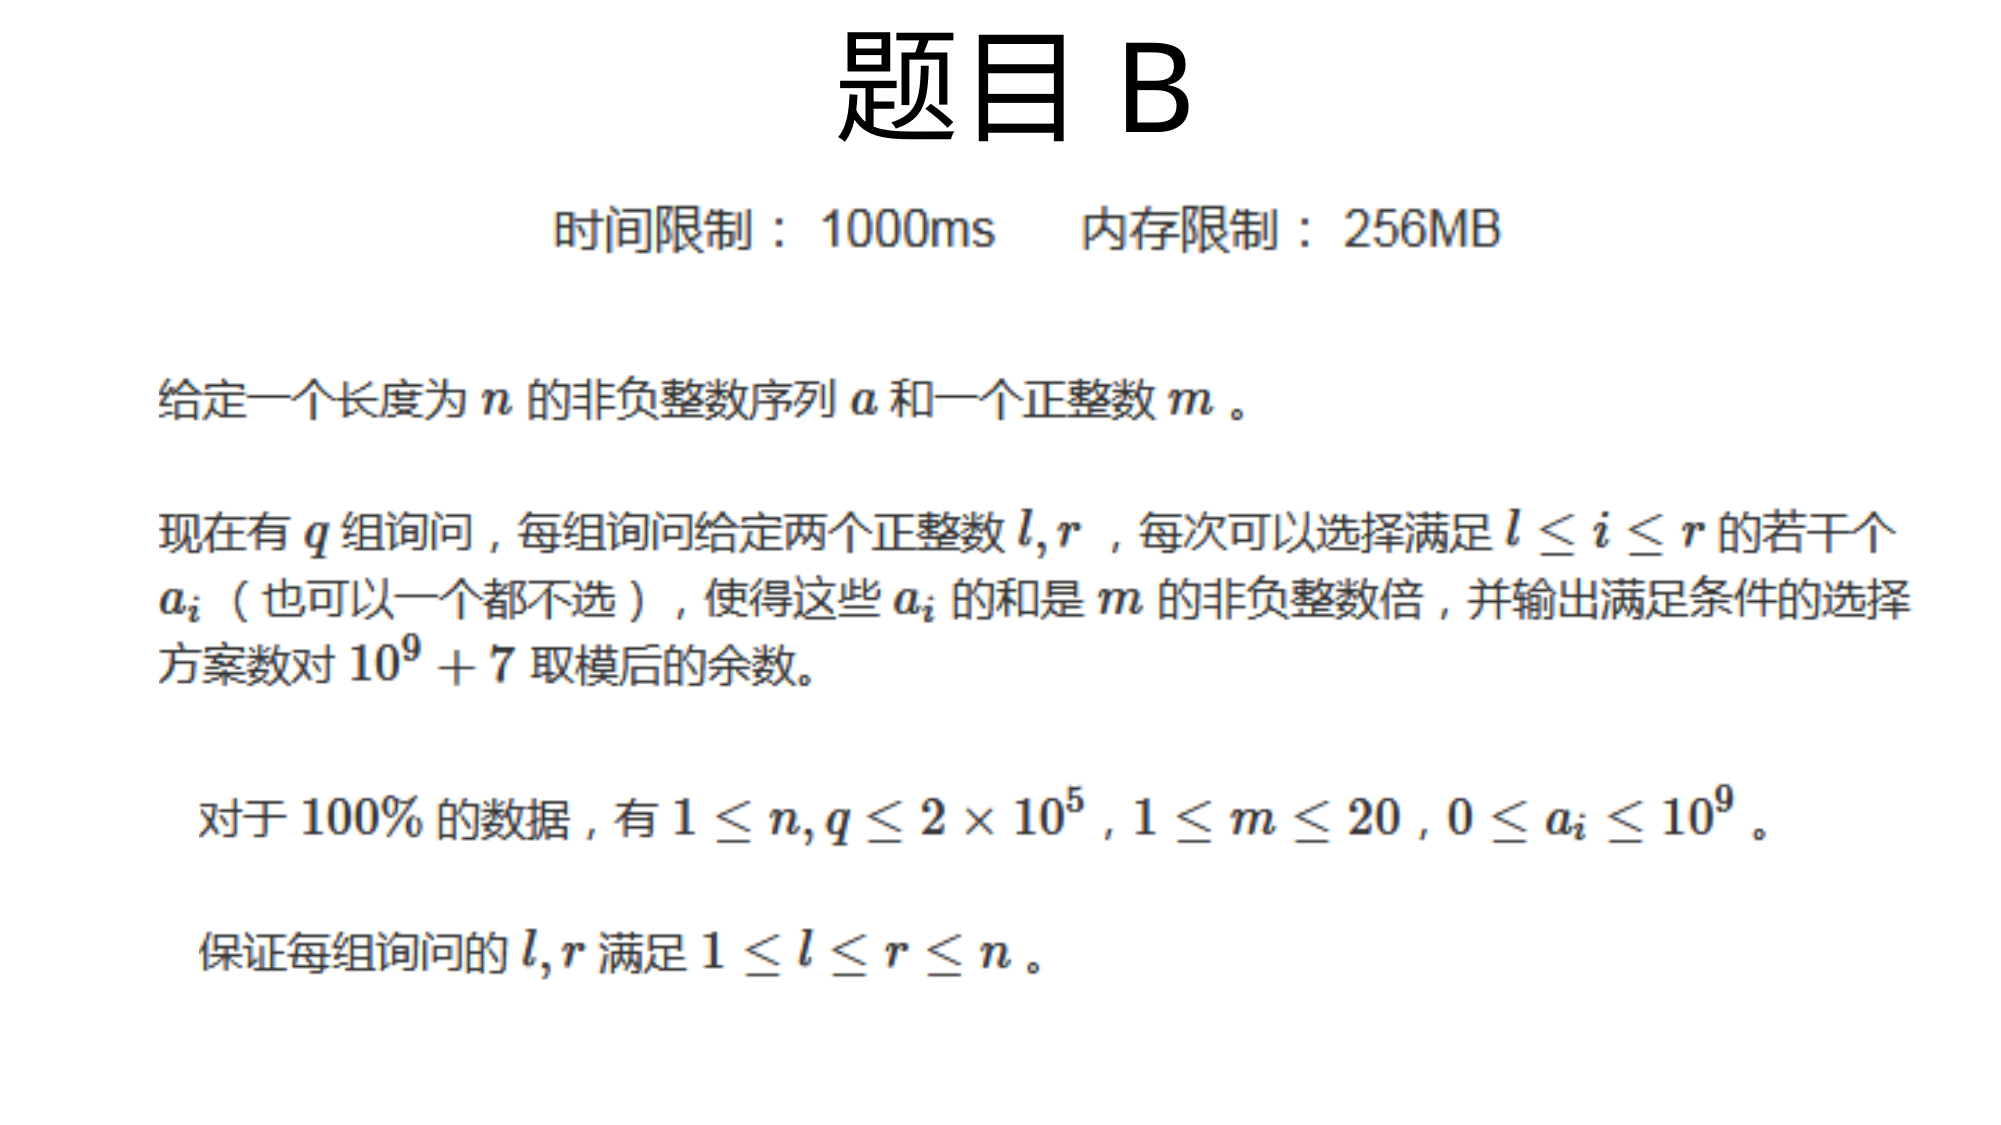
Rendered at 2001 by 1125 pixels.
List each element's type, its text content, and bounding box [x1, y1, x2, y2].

text_box 题目B [819, 0, 1359, 165]
picture [199, 749, 1836, 1005]
picture [159, 349, 1949, 720]
picture [535, 166, 1550, 295]
